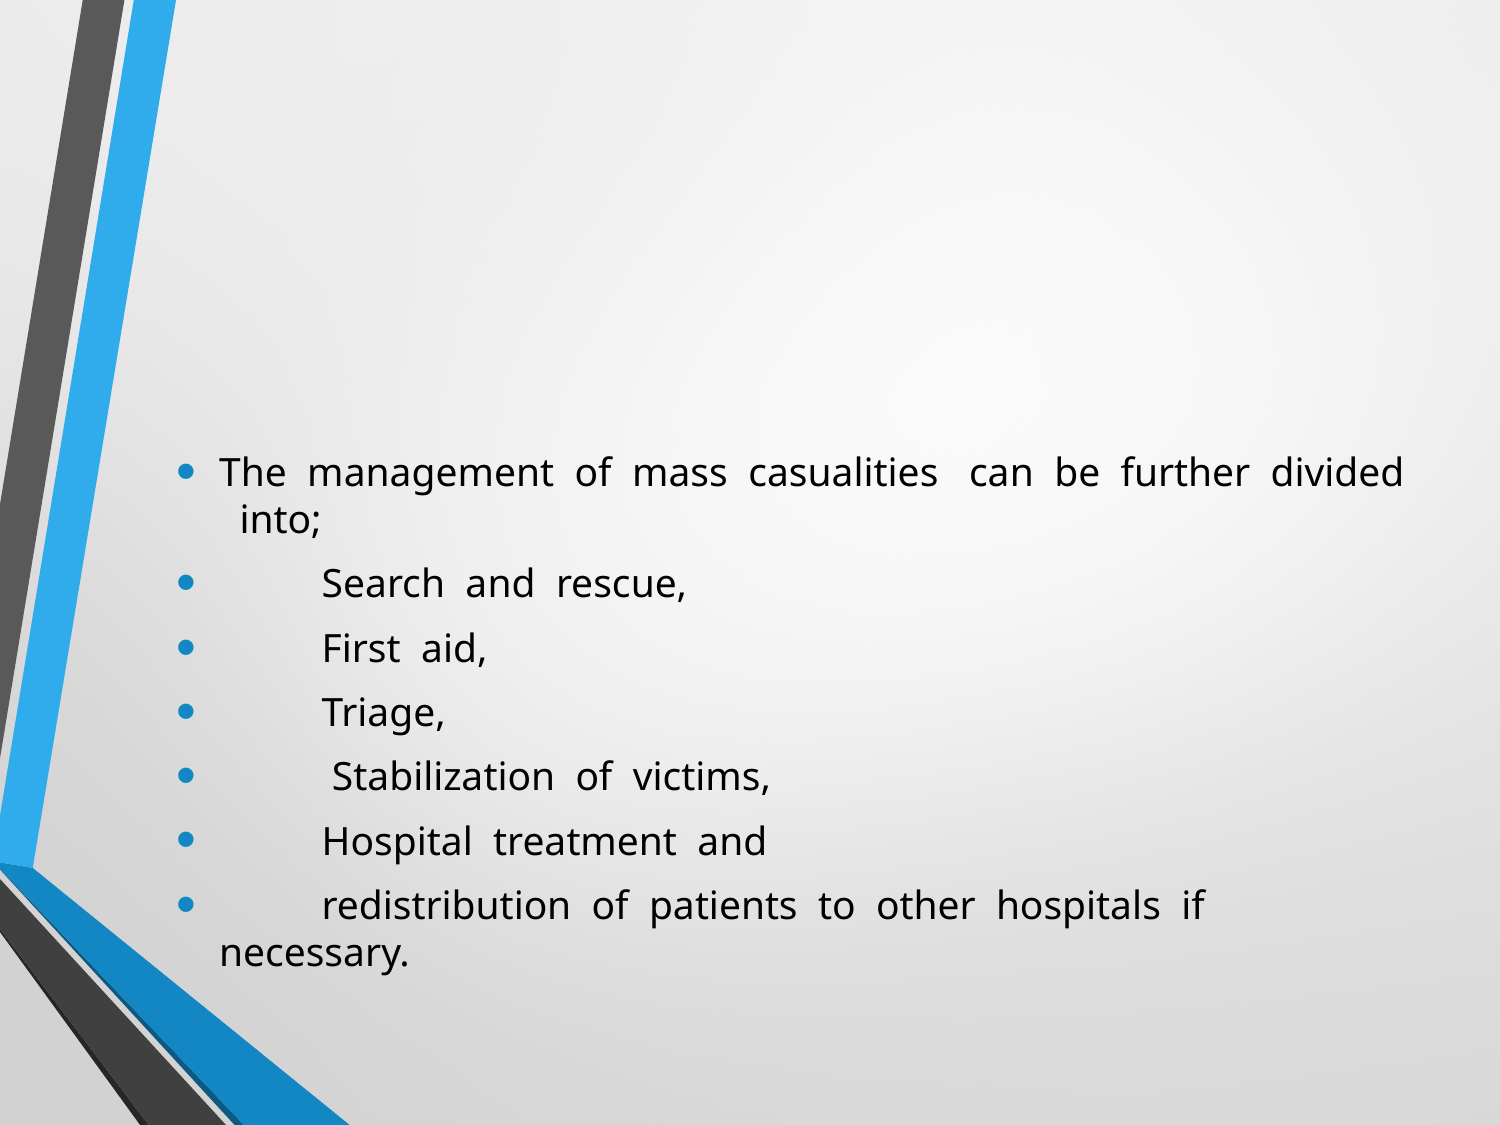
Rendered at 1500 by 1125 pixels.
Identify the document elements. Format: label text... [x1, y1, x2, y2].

list The management of mass casualities can be further divided into; Search and rescue, First aid, Triage, Stabilization of victims, Hospital treatment and redistribution of patients to other hospitals if necessary. [161, 437, 1425, 985]
